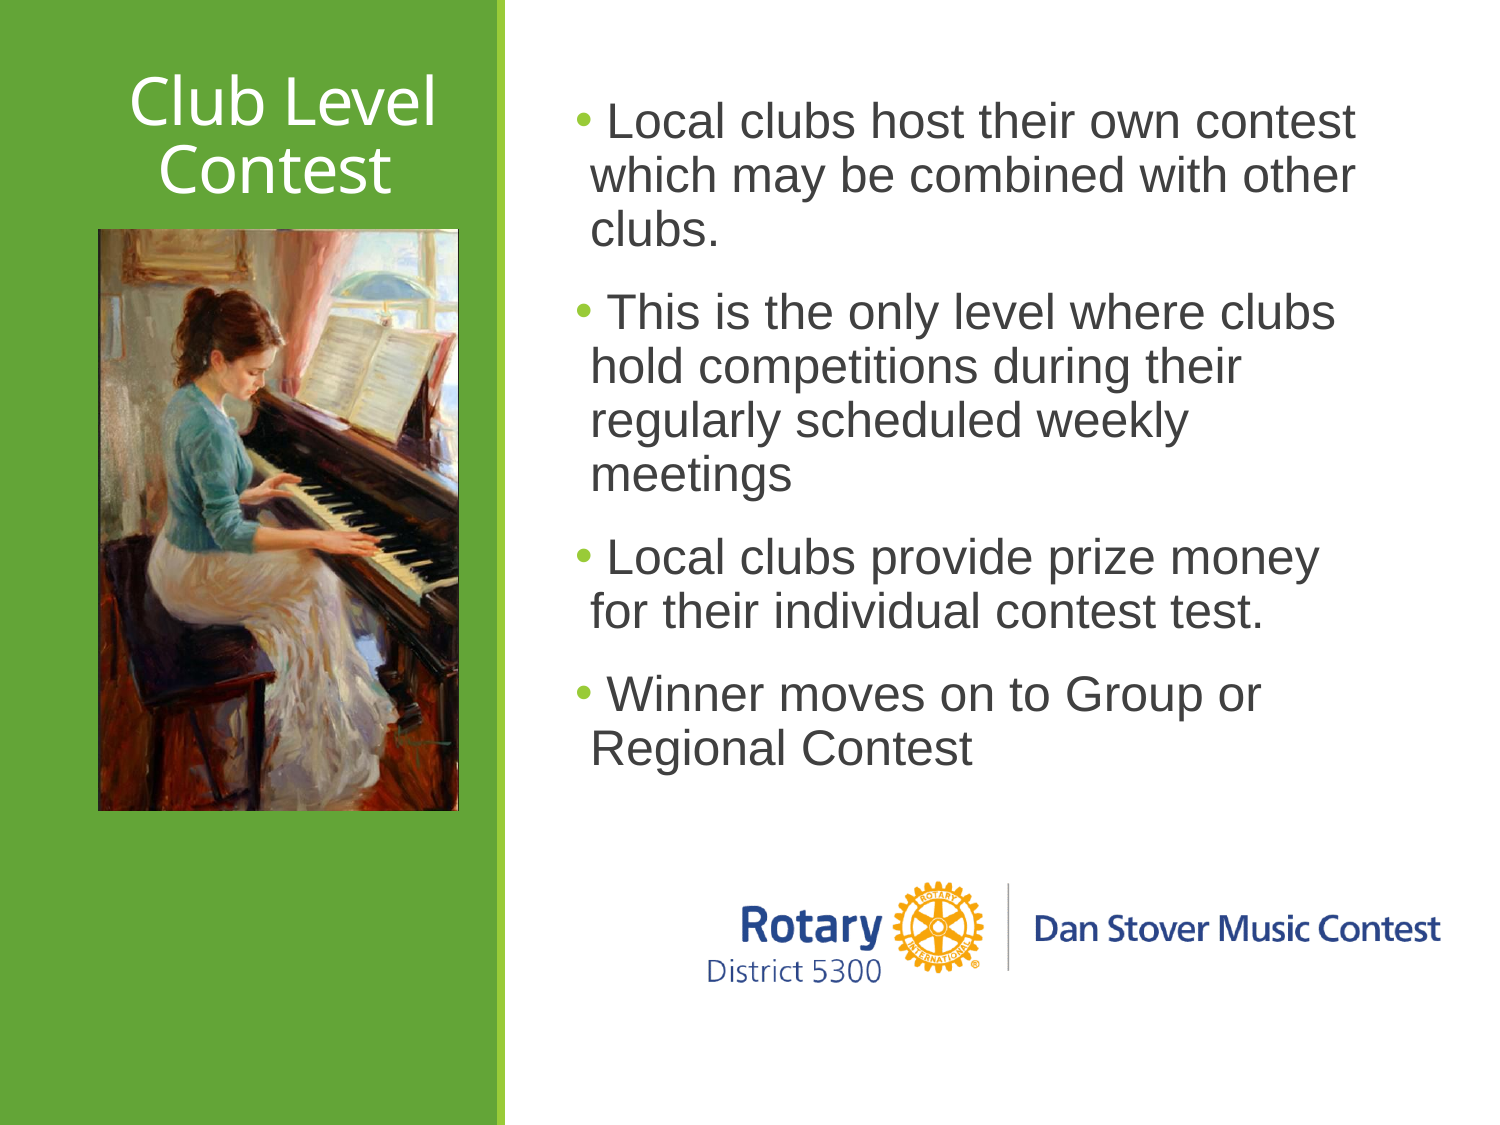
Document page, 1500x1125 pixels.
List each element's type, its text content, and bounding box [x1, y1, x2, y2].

picture [686, 869, 1463, 1006]
list Local clubs host their own contest which may be combined with other clubs. This is the only level where clubs hold competitions during their regularly scheduled weekly meetings Local clubs provide prize money for their individual contest test. Winner moves on to Group or Regional Contest [575, 87, 1385, 887]
picture [97, 229, 459, 812]
title Club Level Contest [64, 63, 502, 216]
